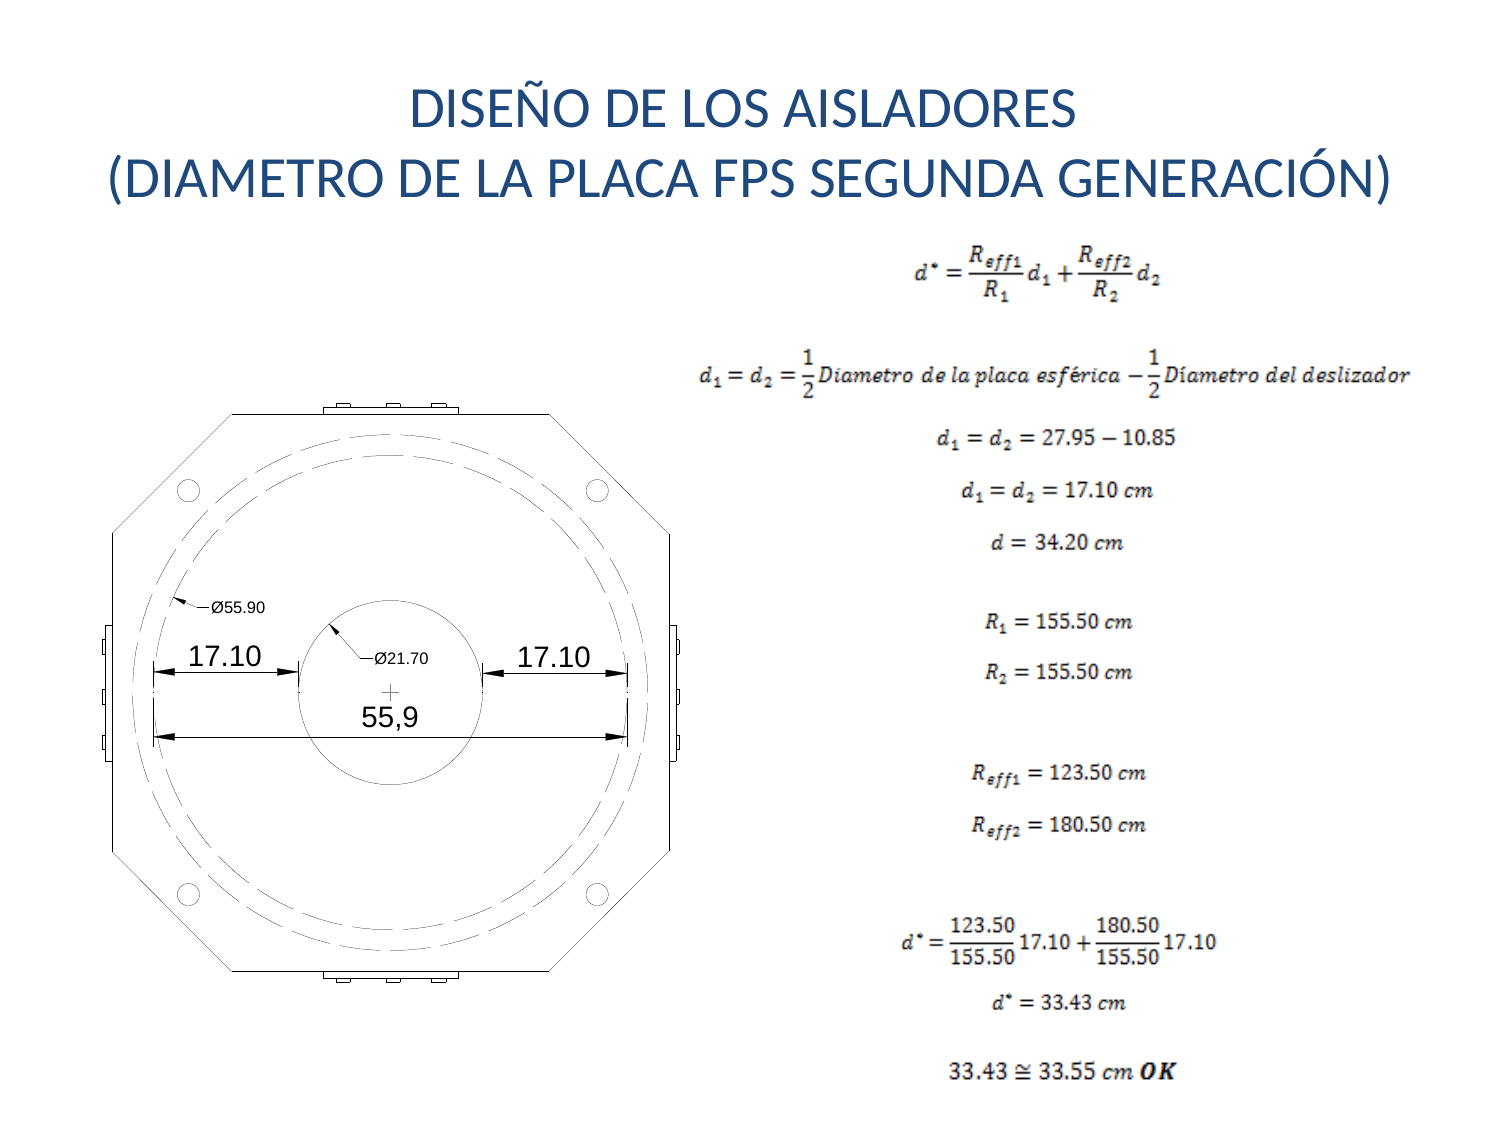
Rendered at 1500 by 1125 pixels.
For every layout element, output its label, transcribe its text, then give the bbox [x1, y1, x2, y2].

picture [929, 1040, 1214, 1112]
title DISEÑO DE LOS AISLADORES (DIAMETRO DE LA PLACA FPS SEGUNDA GENERACIÓN) [75, 45, 1425, 233]
picture [894, 233, 1185, 317]
picture [64, 333, 1446, 1012]
picture [887, 599, 1232, 1032]
